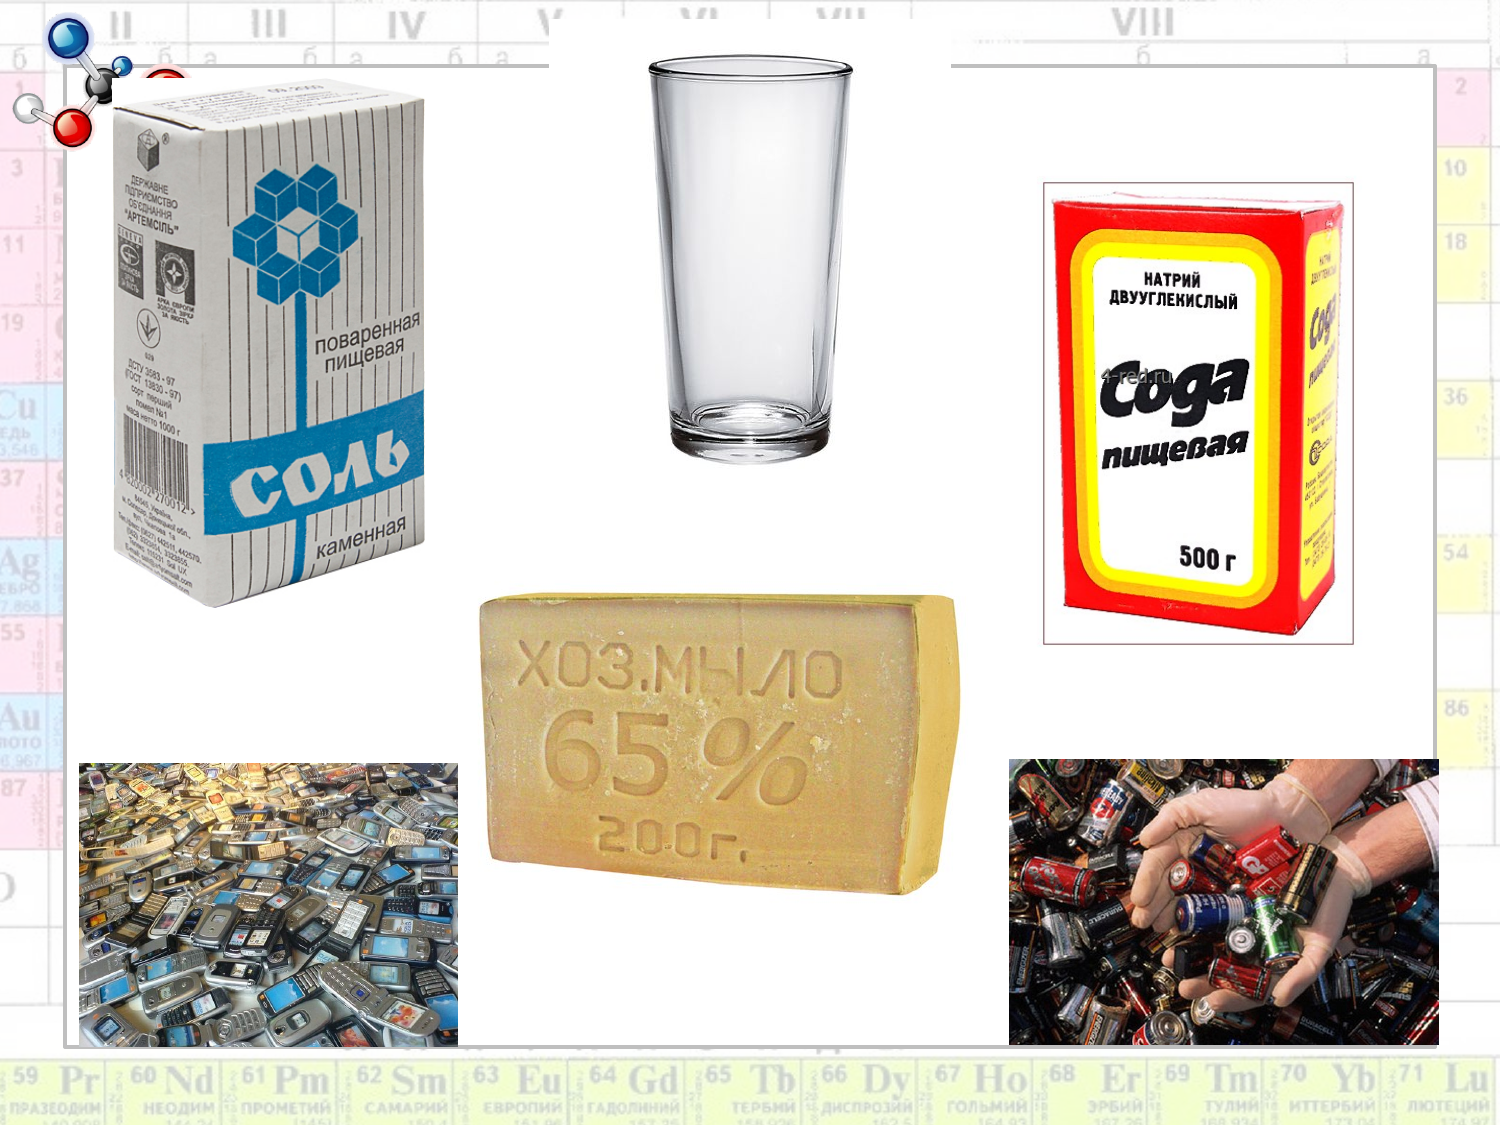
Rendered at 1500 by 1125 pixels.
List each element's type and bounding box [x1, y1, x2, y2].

picture [0, 4, 425, 608]
list [1021, 160, 1377, 668]
picture [549, 18, 951, 487]
picture [78, 550, 1440, 1048]
